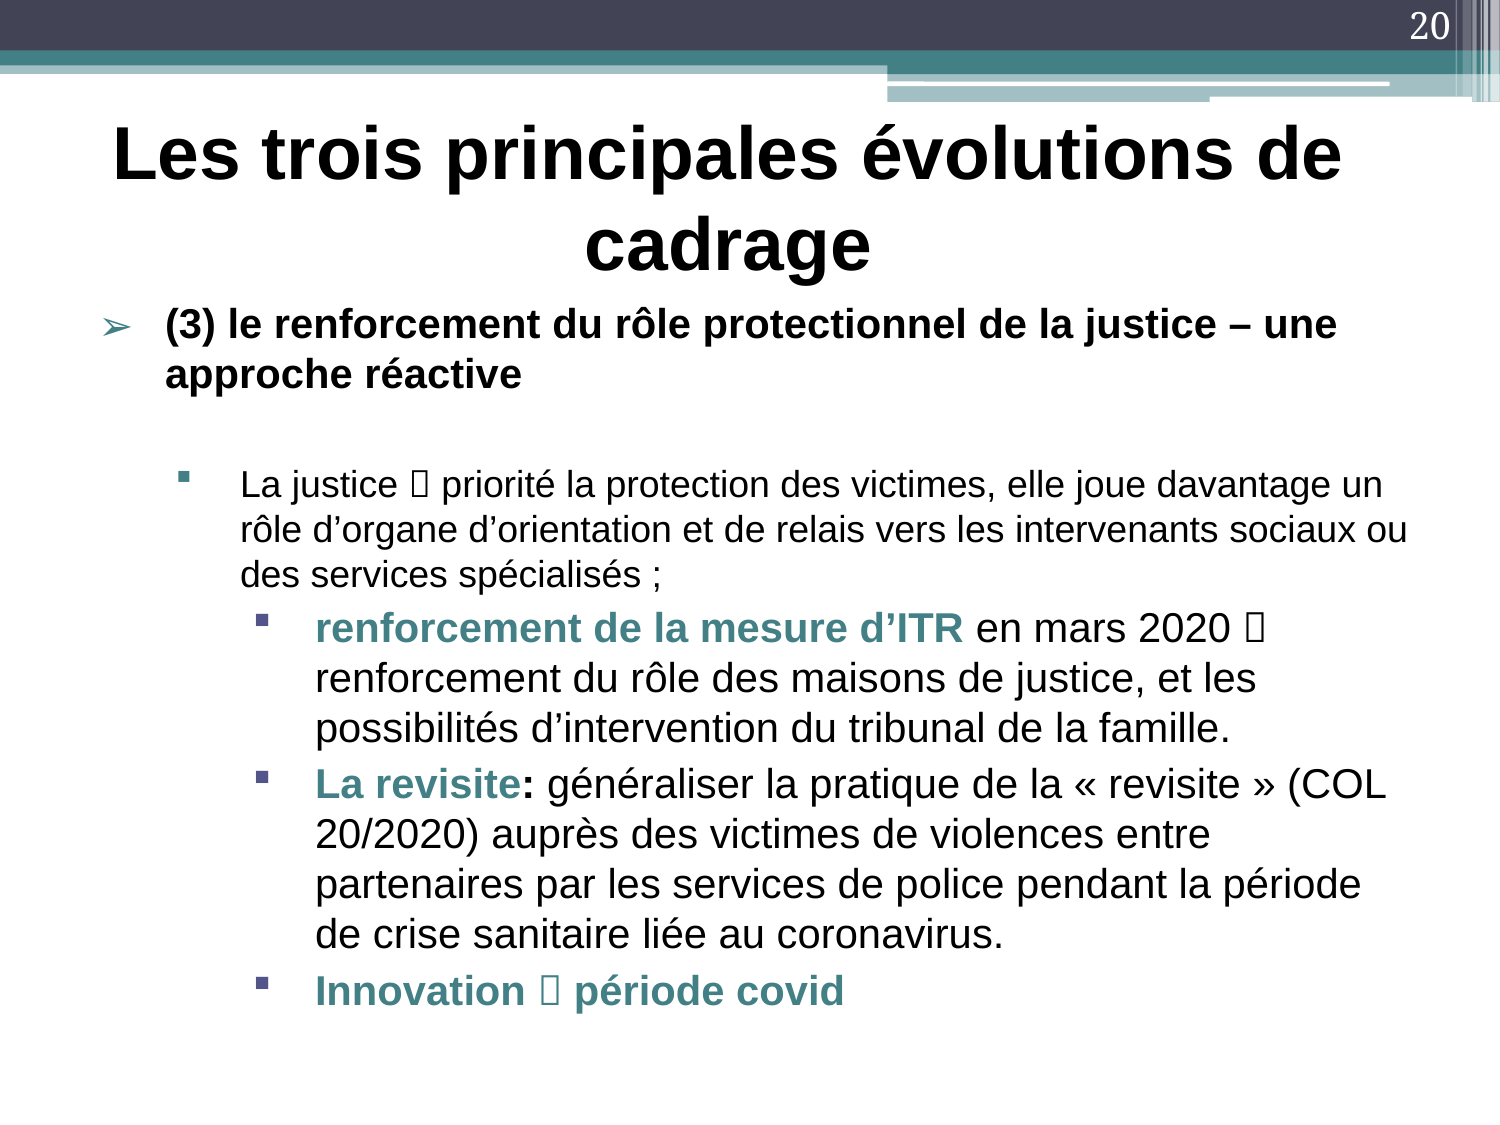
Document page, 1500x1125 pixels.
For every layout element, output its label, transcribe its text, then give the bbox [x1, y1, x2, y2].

title Les trois principales évolutions de cadrage [53, 123, 1404, 227]
list (3) le renforcement du rôle protectionnel de la justice – une approche réactive La justice  priorité la protection des victimes, elle joue davantage un rôle d’organe d’orientation et de relais vers les intervenants sociaux ou des services spécialisés ; renforcement de la mesure d’ITR en mars 2020  renforcement du rôle des maisons de justice, et les possibilités d’intervention du tribunal de la famille. La revisite: généraliser la pratique de la « revisite » (COL 20/2020) auprès des victimes de violences entre partenaires par les services de police pendant la période de crise sanitaire liée au coronavirus. Innovation  période covid [75, 289, 1425, 1079]
slide_number 20 [1341, 0, 1466, 61]
